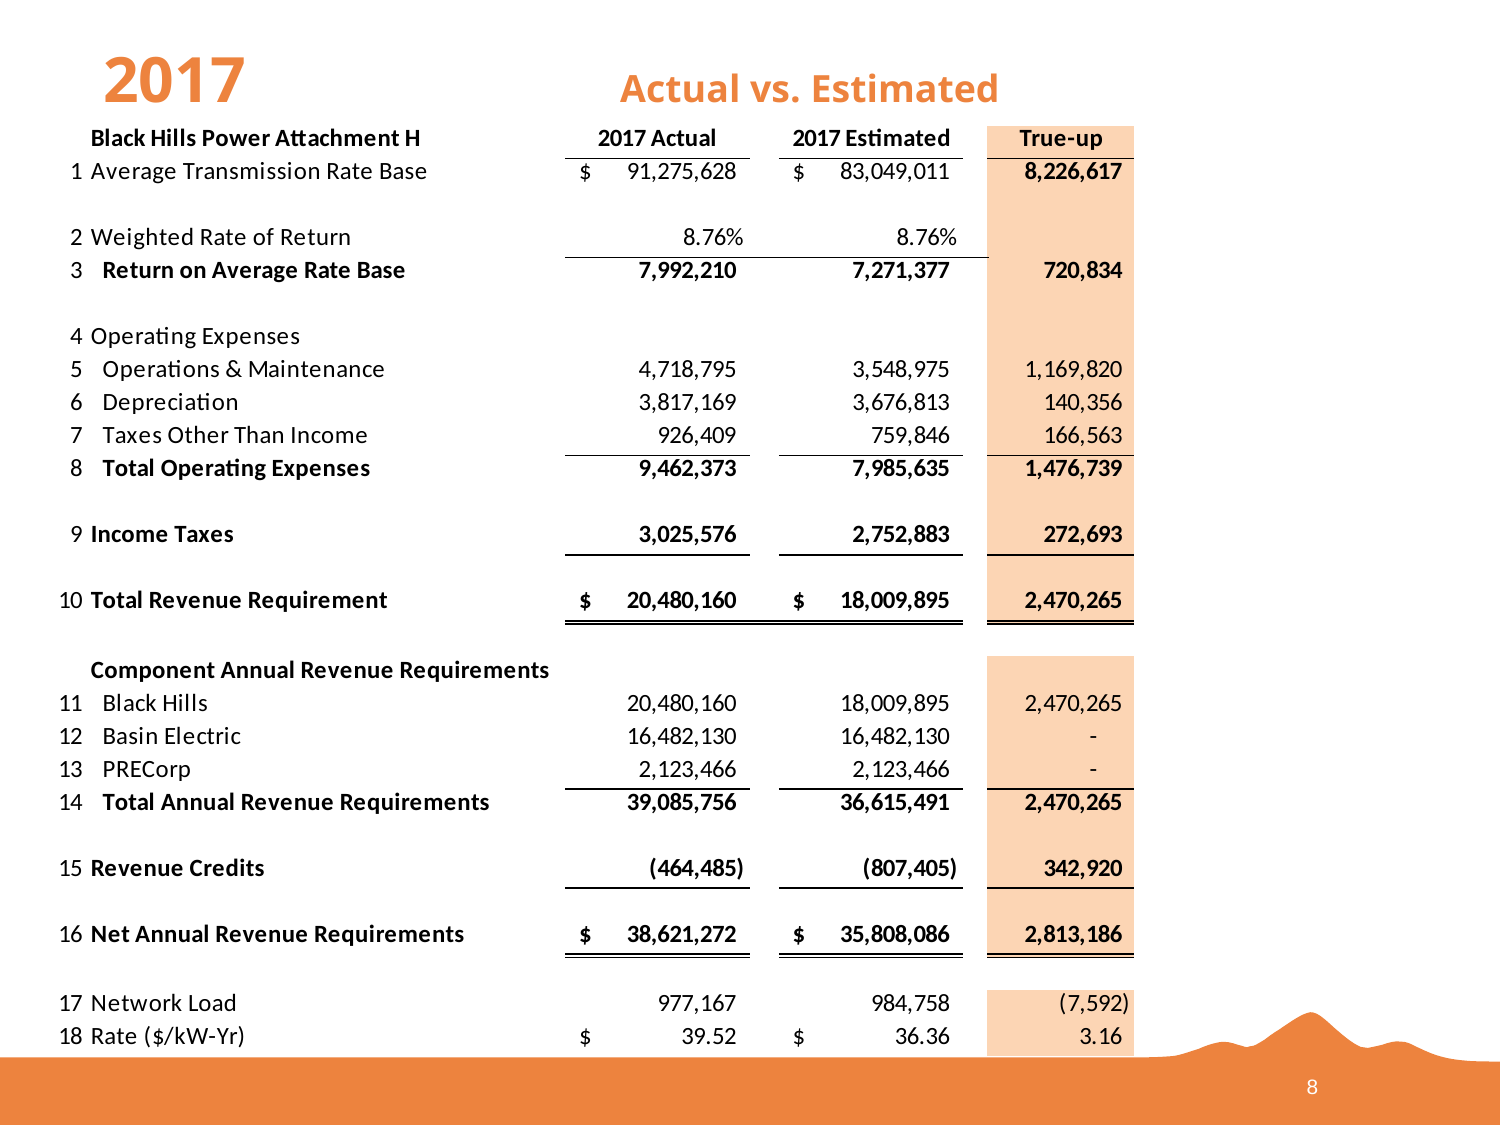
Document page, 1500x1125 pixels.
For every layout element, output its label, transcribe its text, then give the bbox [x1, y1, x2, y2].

slide_number 8 [1271, 1056, 1354, 1117]
picture [52, 124, 1136, 1058]
title 2017 Actual vs. Estimated [88, 21, 1439, 123]
